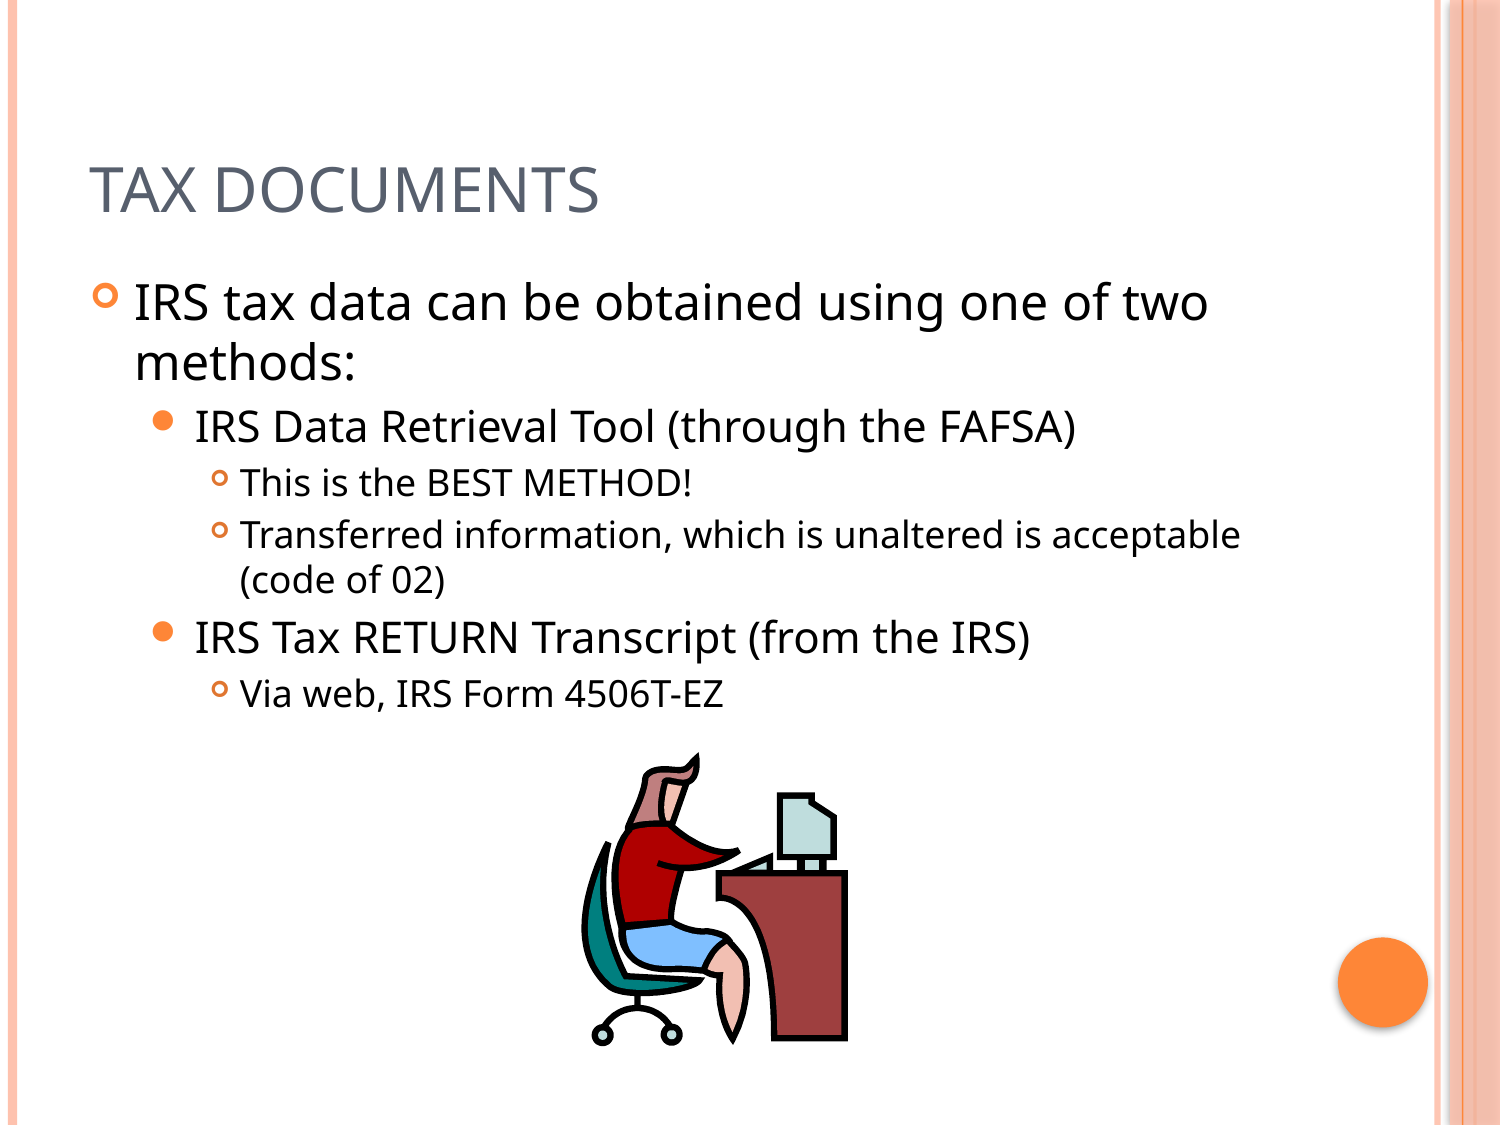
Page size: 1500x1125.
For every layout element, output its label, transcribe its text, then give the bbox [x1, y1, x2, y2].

list IRS tax data can be obtained using one of two methods: IRS Data Retrieval Tool (through the FAFSA) This is the BEST METHOD! Transferred information, which is unaltered is acceptable (code of 02) IRS Tax RETURN Transcript (from the IRS) Via web, IRS Form 4506T-EZ [75, 262, 1300, 1062]
title Tax Documents [75, 45, 1300, 233]
picture [574, 751, 849, 1047]
